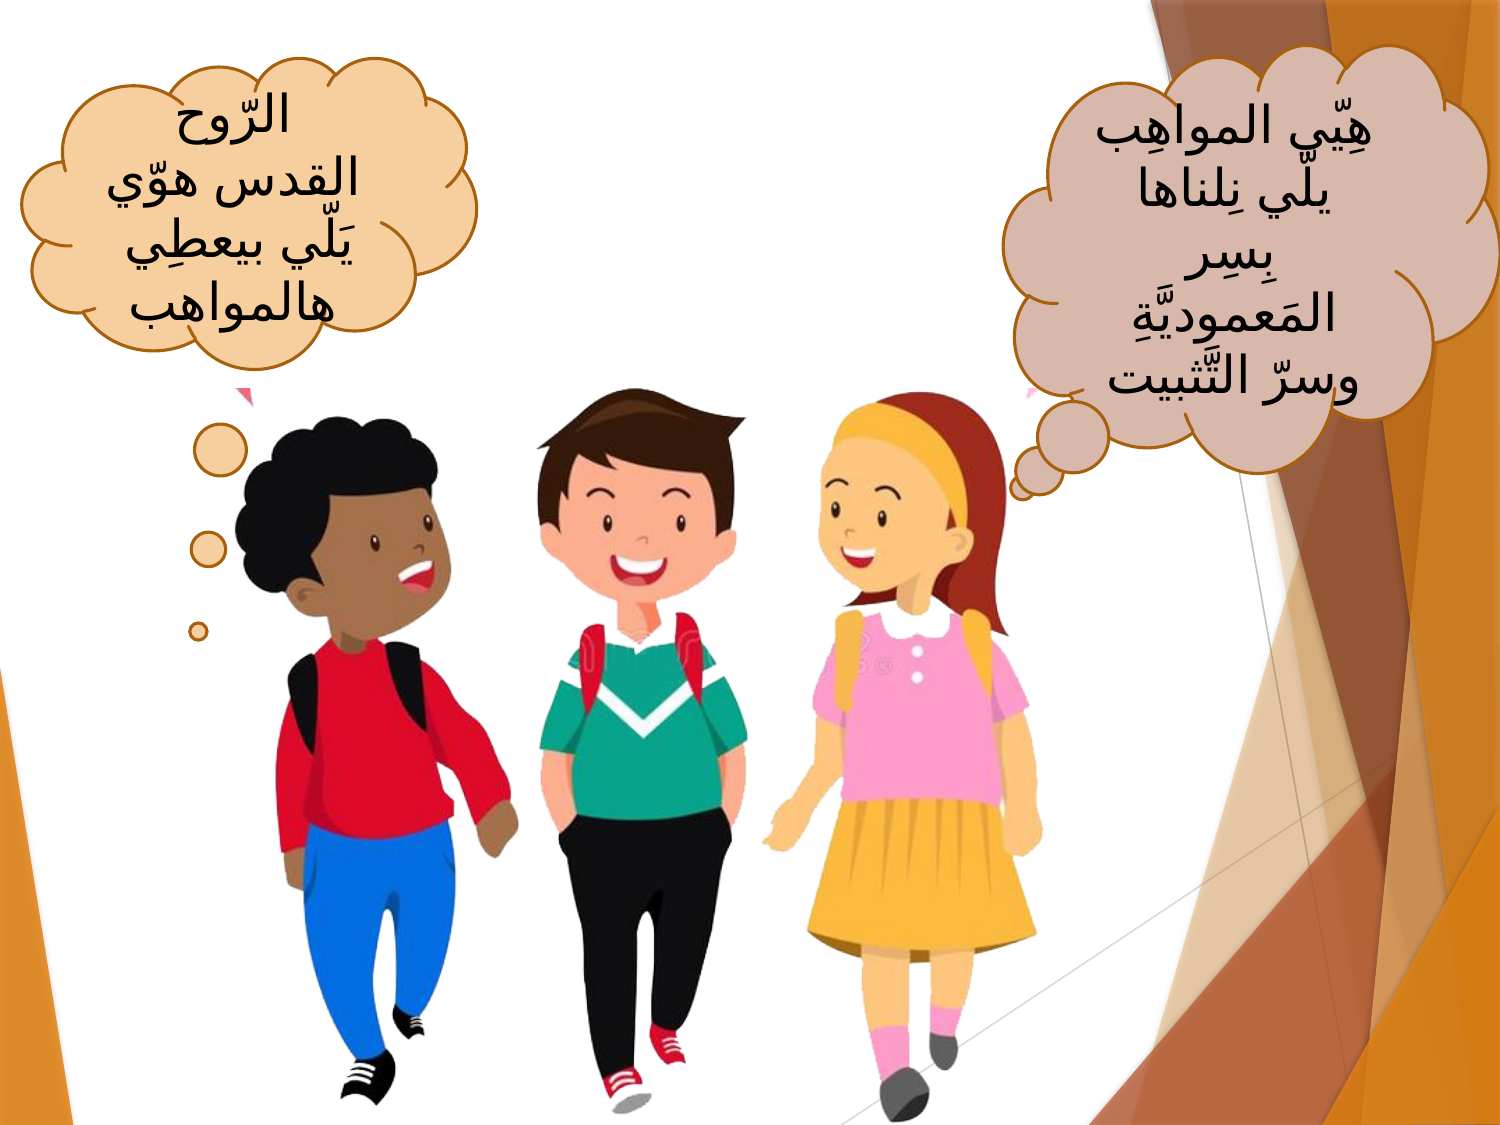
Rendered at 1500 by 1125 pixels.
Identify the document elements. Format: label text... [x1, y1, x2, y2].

picture [161, 387, 1098, 1125]
text_box الرّوح القدس هوّي يَلّي بيعطِي هالمواهب [20, 56, 479, 372]
text_box هِيّي المواهِب يلّي نِلناها بِسِر المَعموديَّةِ وسرّ التَّثبيت [1001, 43, 1500, 476]
